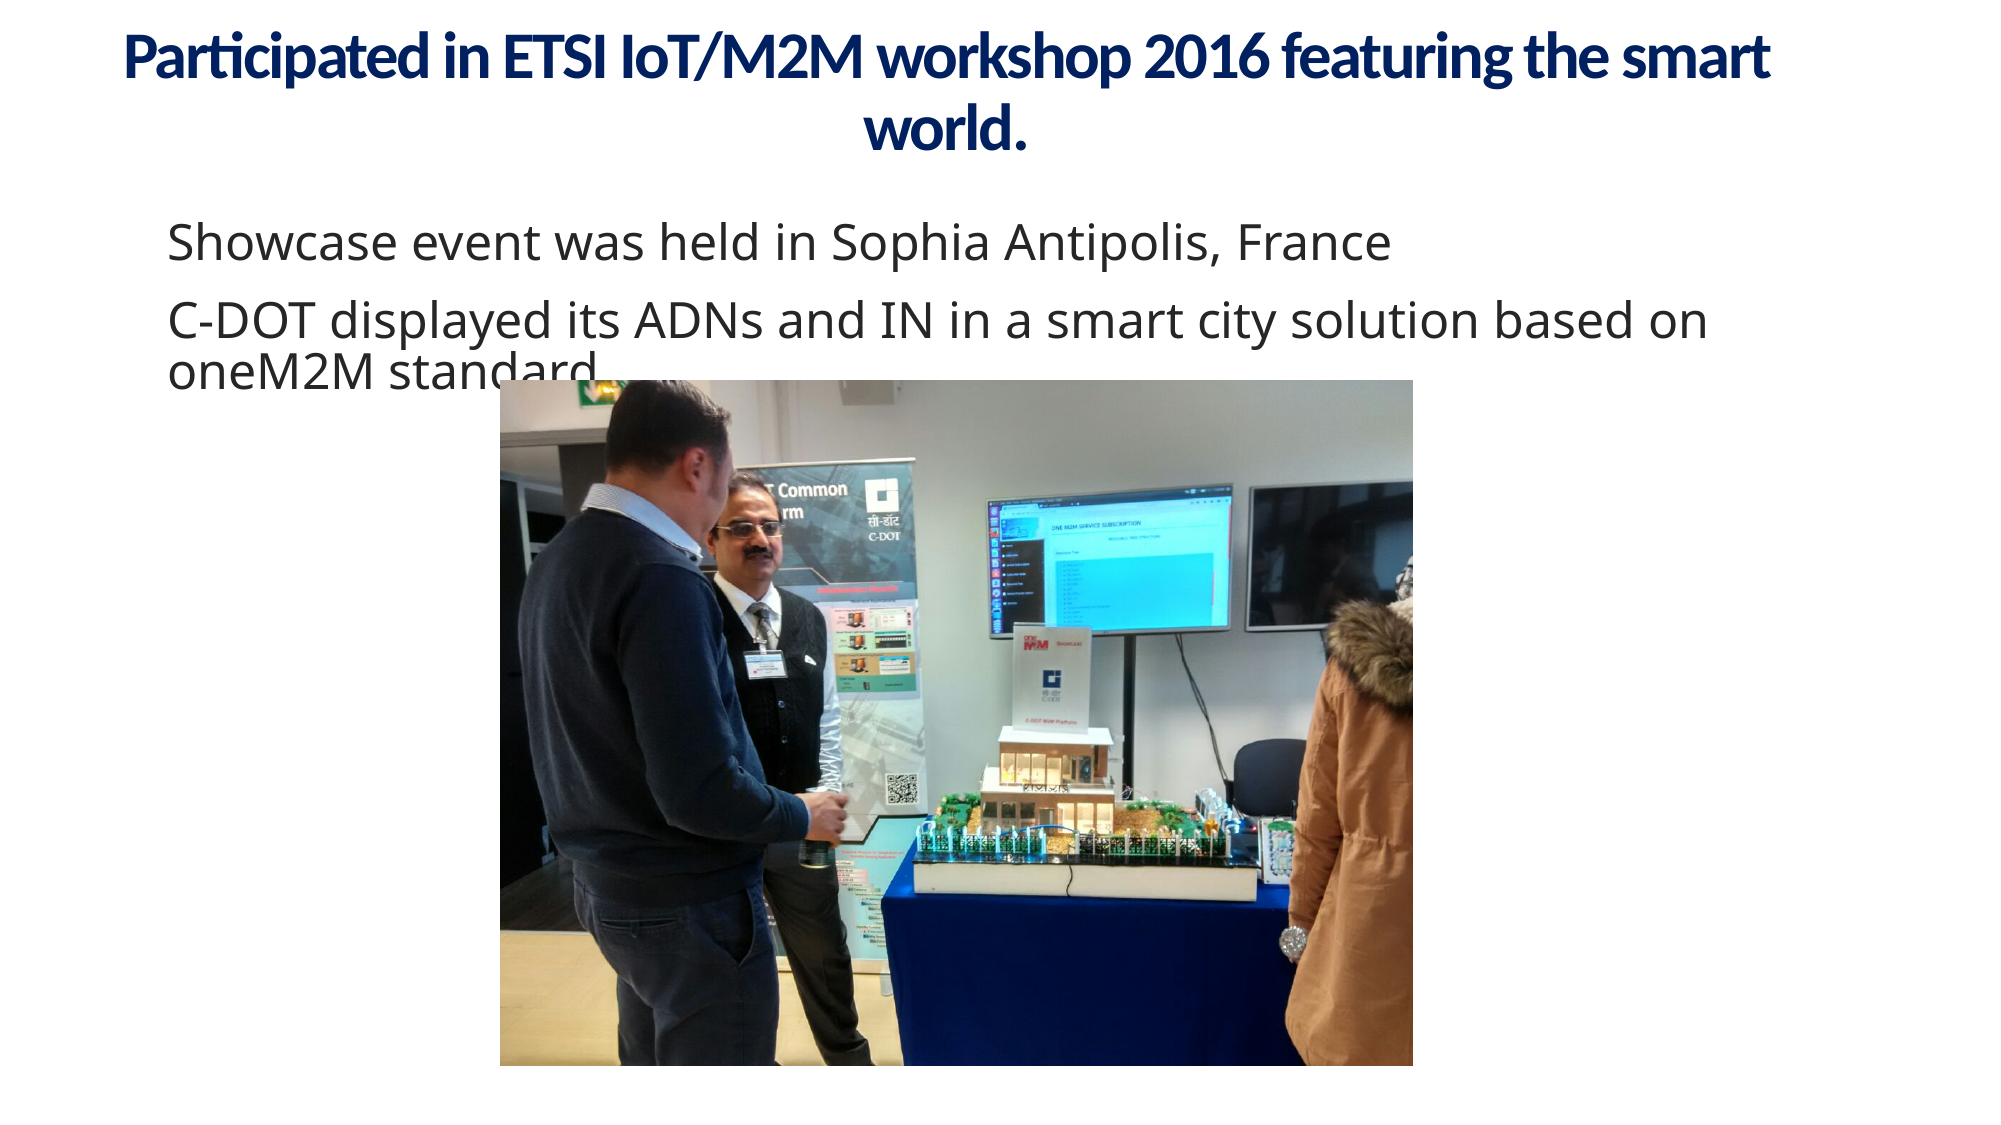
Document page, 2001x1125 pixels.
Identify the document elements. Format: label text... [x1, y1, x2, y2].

picture [499, 380, 1413, 1066]
title Participated in ETSI IoT/M2M workshop 2016 featuring the smart world. [21, 54, 1872, 173]
list Showcase event was held in Sophia Antipolis, France C-DOT displayed its ADNs and IN in a smart city solution based on oneM2M standard . [137, 212, 1863, 430]
